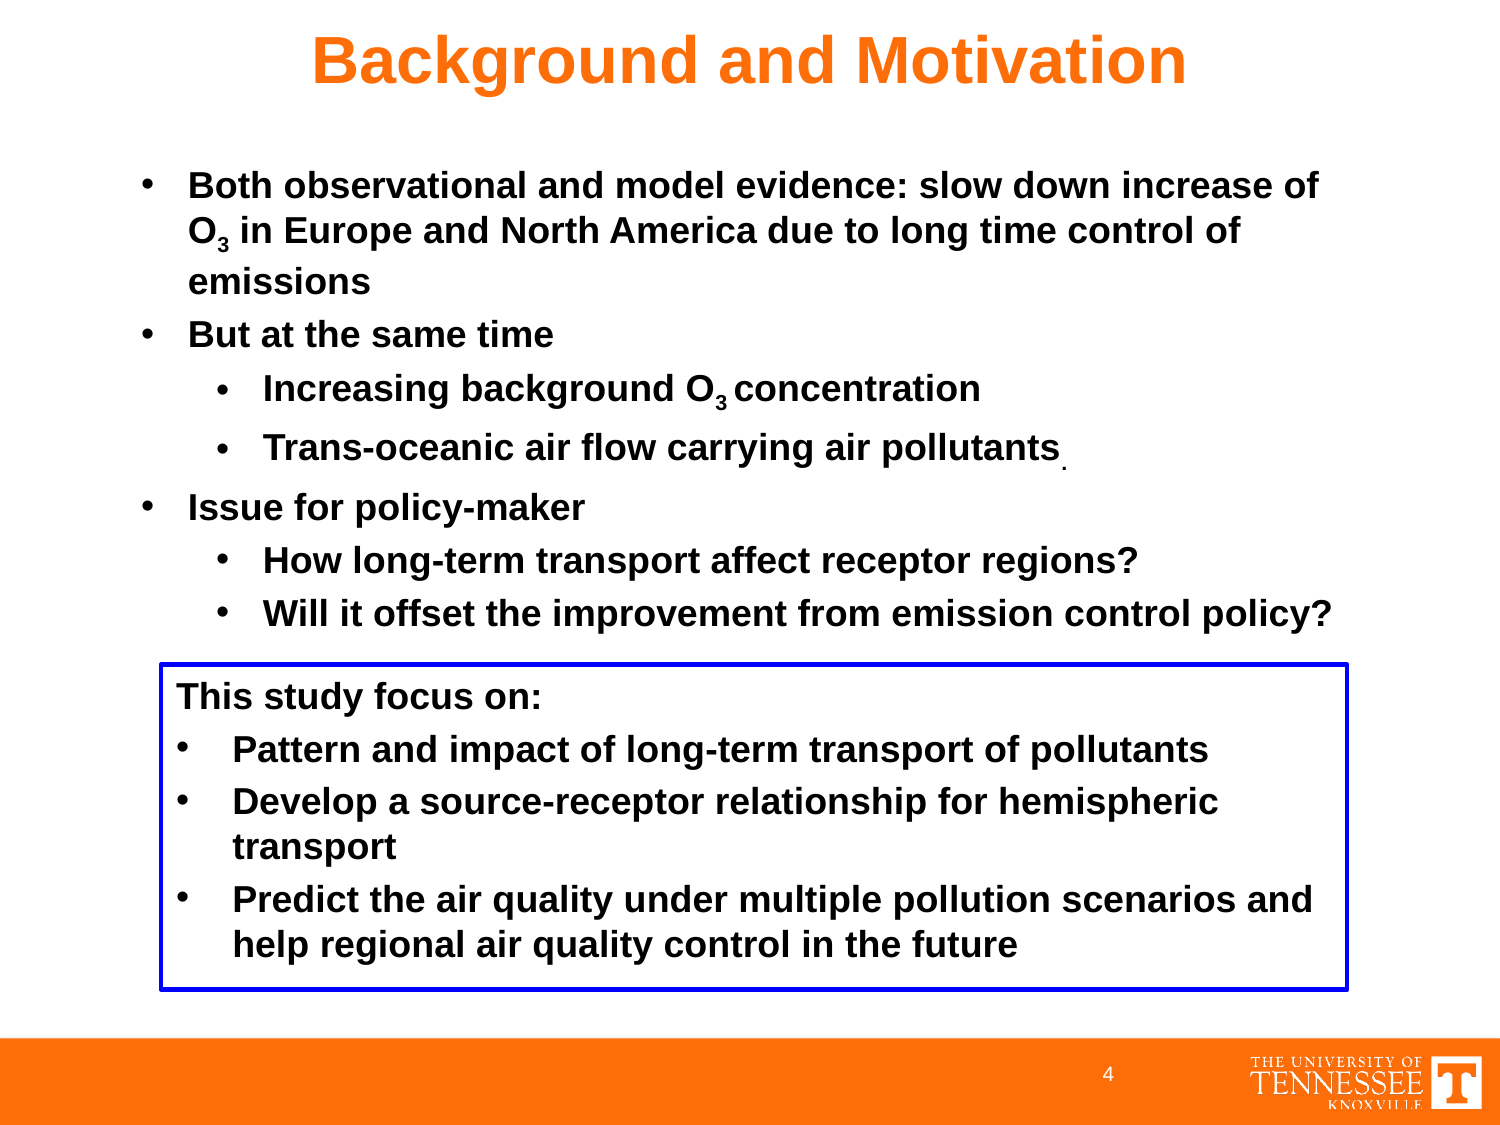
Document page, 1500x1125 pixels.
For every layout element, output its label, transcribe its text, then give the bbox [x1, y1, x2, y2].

list This study focus on: Pattern and impact of long-term transport of pollutants Develop a source-receptor relationship for hemispheric transport Predict the air quality under multiple pollution scenarios and help regional air quality control in the future [161, 664, 1348, 990]
slide_number 4 [779, 1042, 1130, 1103]
title Background and Motivation [0, 0, 1500, 114]
text_box Both observational and model evidence: slow down increase of O3 in Europe and North America due to long time control of emissions But at the same time Increasing background O3 concentration Trans-oceanic air flow carrying air pollutants. Issue for policy-maker How long-term transport affect receptor regions? Will it offset the improvement from emission control policy? [126, 153, 1379, 642]
